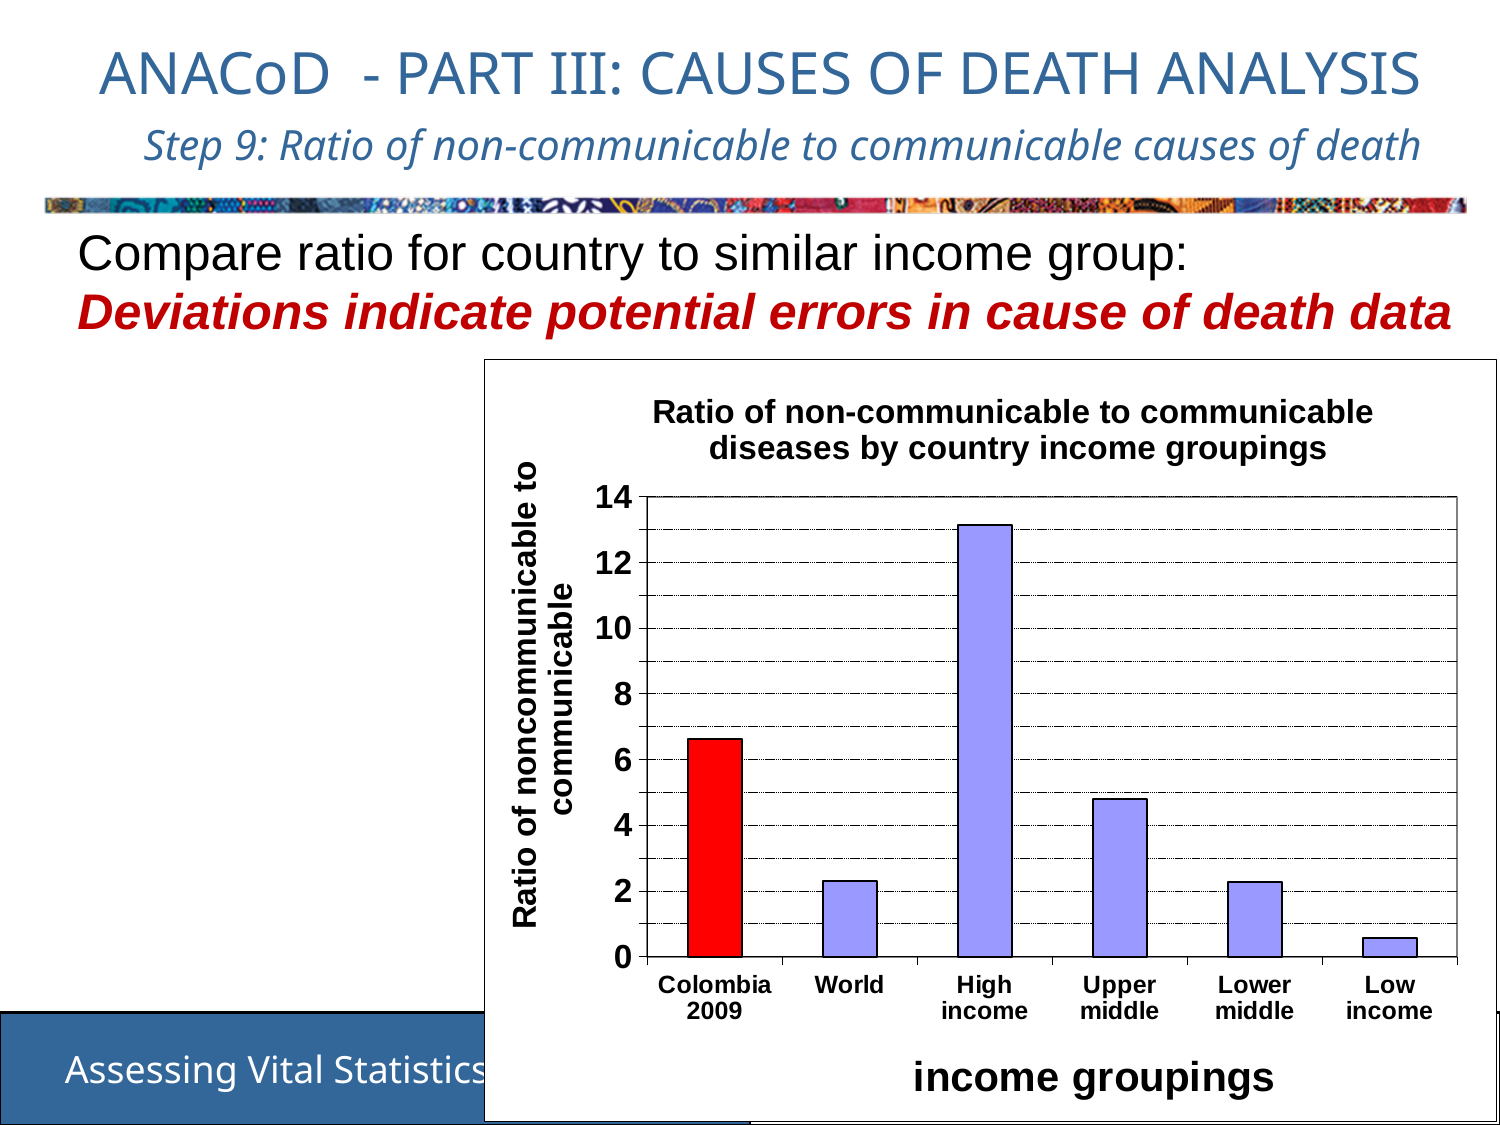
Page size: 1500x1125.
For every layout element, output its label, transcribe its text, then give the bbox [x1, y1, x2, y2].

title ANACoD - PART III: CAUSES OF DEATH ANALYSIS Step 9: Ratio of non-communicable to communicable causes of death [62, 37, 1438, 175]
picture [1, 1014, 749, 1124]
picture [476, 1065, 484, 1072]
picture [160, 204, 169, 212]
picture [37, 187, 1481, 219]
chart [484, 359, 1498, 1123]
list Compare ratio for country to similar income group: Deviations indicate potential errors in cause of death data [62, 212, 1500, 850]
